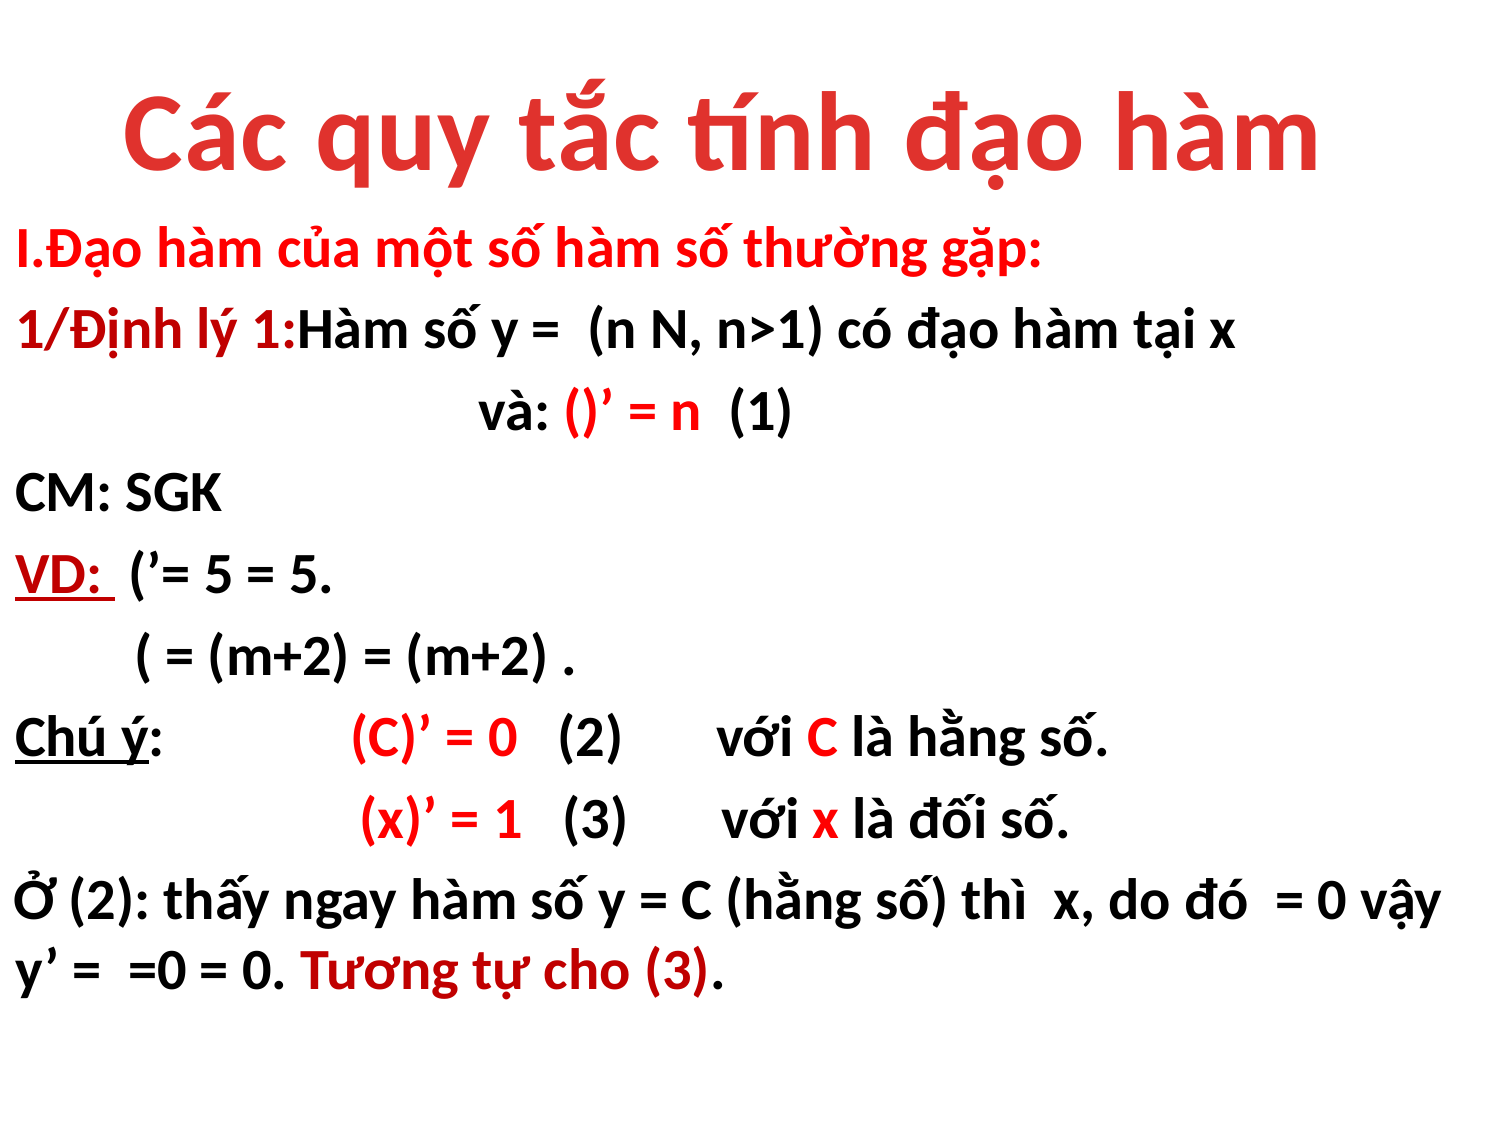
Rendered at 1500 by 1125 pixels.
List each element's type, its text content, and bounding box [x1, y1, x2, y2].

text_box Các quy tắc tính đạo hàm [0, 49, 1475, 200]
